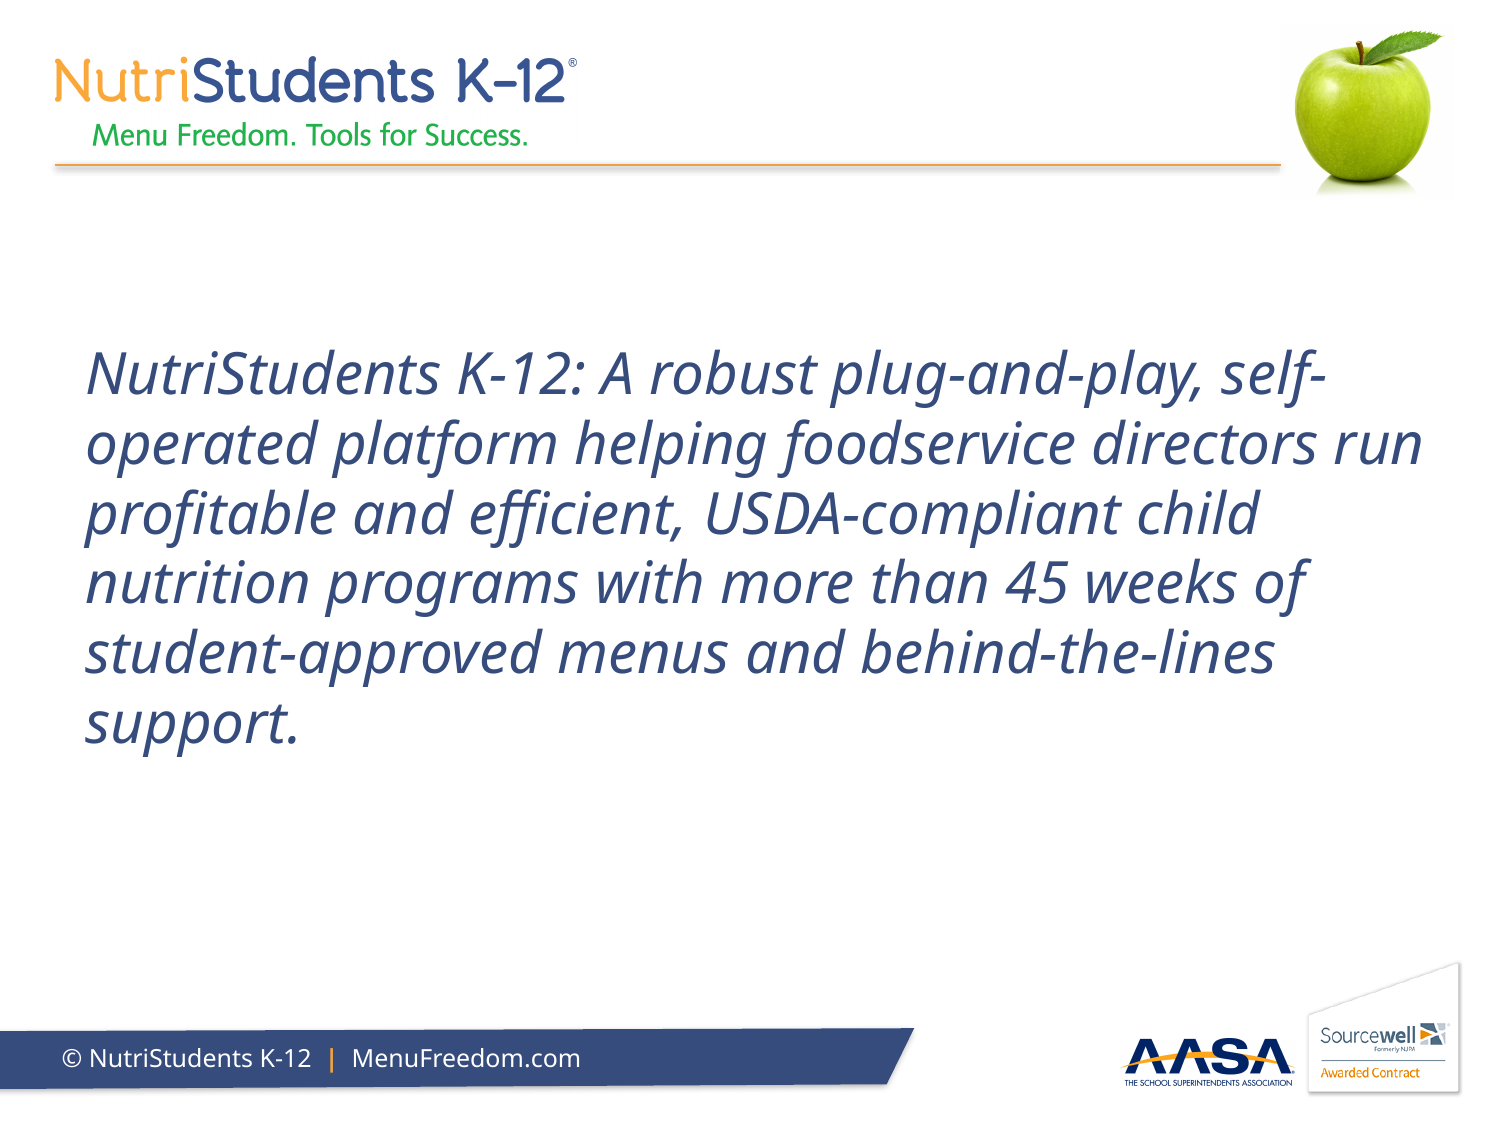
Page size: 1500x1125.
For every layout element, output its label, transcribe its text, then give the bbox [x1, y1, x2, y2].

picture [1280, 24, 1454, 199]
picture [55, 56, 577, 146]
list NutriStudents K-12: A robust plug-and-play, self-operated platform helping foodservice directors run profitable and efficient, USDA-compliant child nutrition programs with more than 45 weeks of student-approved menus and behind-the-lines support. [70, 328, 1441, 992]
picture [1120, 935, 1487, 1121]
